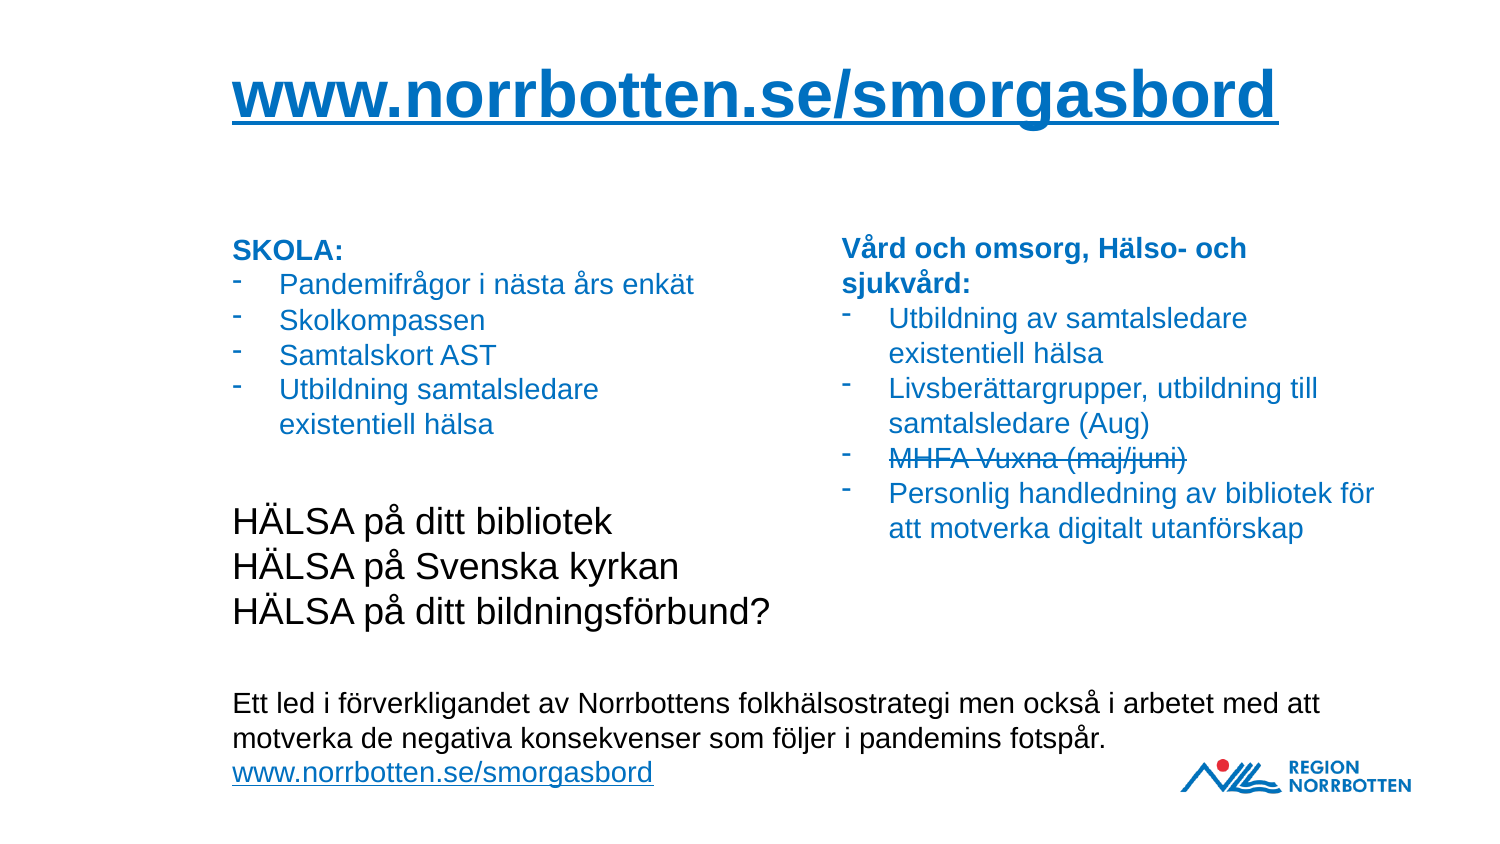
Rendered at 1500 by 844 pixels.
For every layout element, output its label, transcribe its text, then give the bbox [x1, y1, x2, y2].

text_box Vård och omsorg, Hälso- och sjukvård: Utbildning av samtalsledare existentiell hälsa Livsberättargrupper, utbildning till samtalsledare (Aug) MHFA Vuxna (maj/juni) Personlig handledning av bibliotek för att motverka digitalt utanförskap [826, 221, 1396, 552]
text_box HÄLSA på ditt bibliotek HÄLSA på Svenska kyrkan HÄLSA på ditt bildningsförbund? [217, 489, 829, 640]
picture [1396, 749, 1423, 803]
text_box www.norrbotten.se/smorgasbord SKOLA: Pandemifrågor i nästa års enkät Skolkompassen Samtalskort AST Utbildning samtalsledare existentiell hälsa [217, 342, 826, 489]
title Ett led i förverkligandet av Norrbottens folkhälsostrategi men också i arbetet med att motverka de negativa konsekvenser som följer i pandemins fotspår. www.norrbotten.se/smorgasbord [217, 667, 1396, 842]
